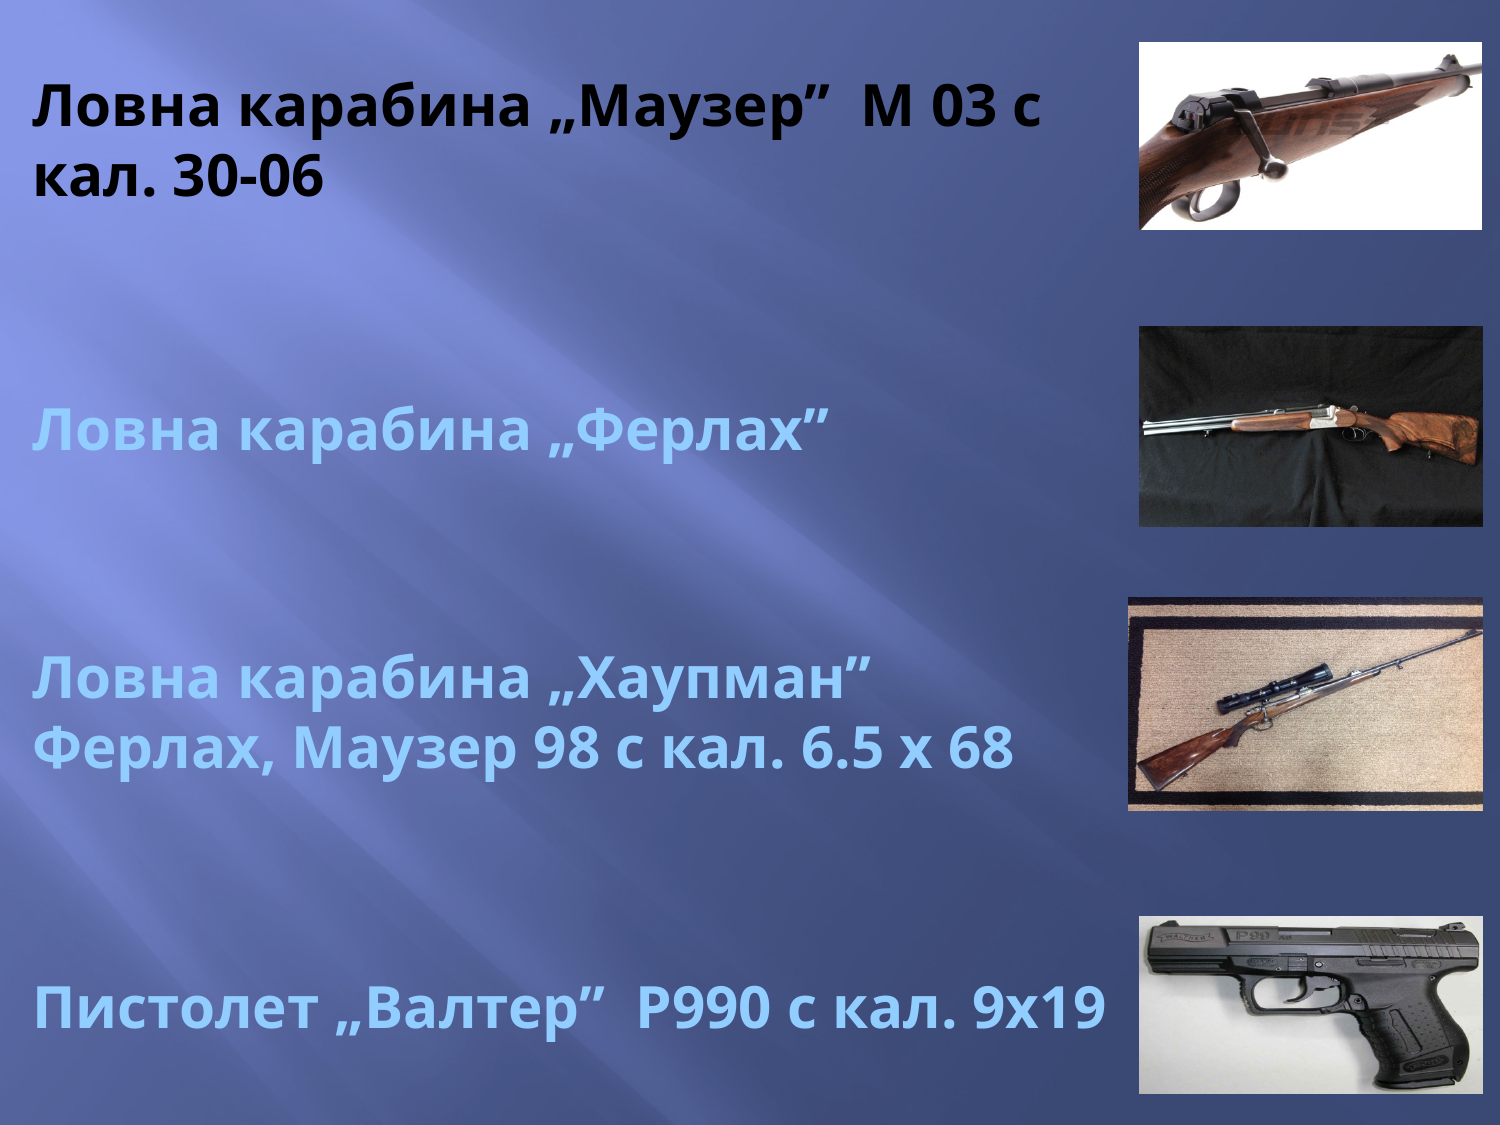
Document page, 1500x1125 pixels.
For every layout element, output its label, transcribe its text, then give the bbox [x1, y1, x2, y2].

picture [1139, 916, 1483, 1095]
picture [1139, 325, 1483, 528]
text_box Ловна карабина „Хаупман” Ферлах, Маузер 98 с кал. 6.5 х 68 [17, 609, 1127, 811]
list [1138, 42, 1482, 231]
title Ловна карабина „Маузер” М 03 с кал. 30-06 [17, 45, 1128, 232]
text_box Пистолет „Валтер” Р990 с кал. 9х19 [17, 916, 1139, 1094]
picture [1127, 597, 1483, 811]
text_box Ловна карабина „Ферлах” [17, 326, 1128, 527]
